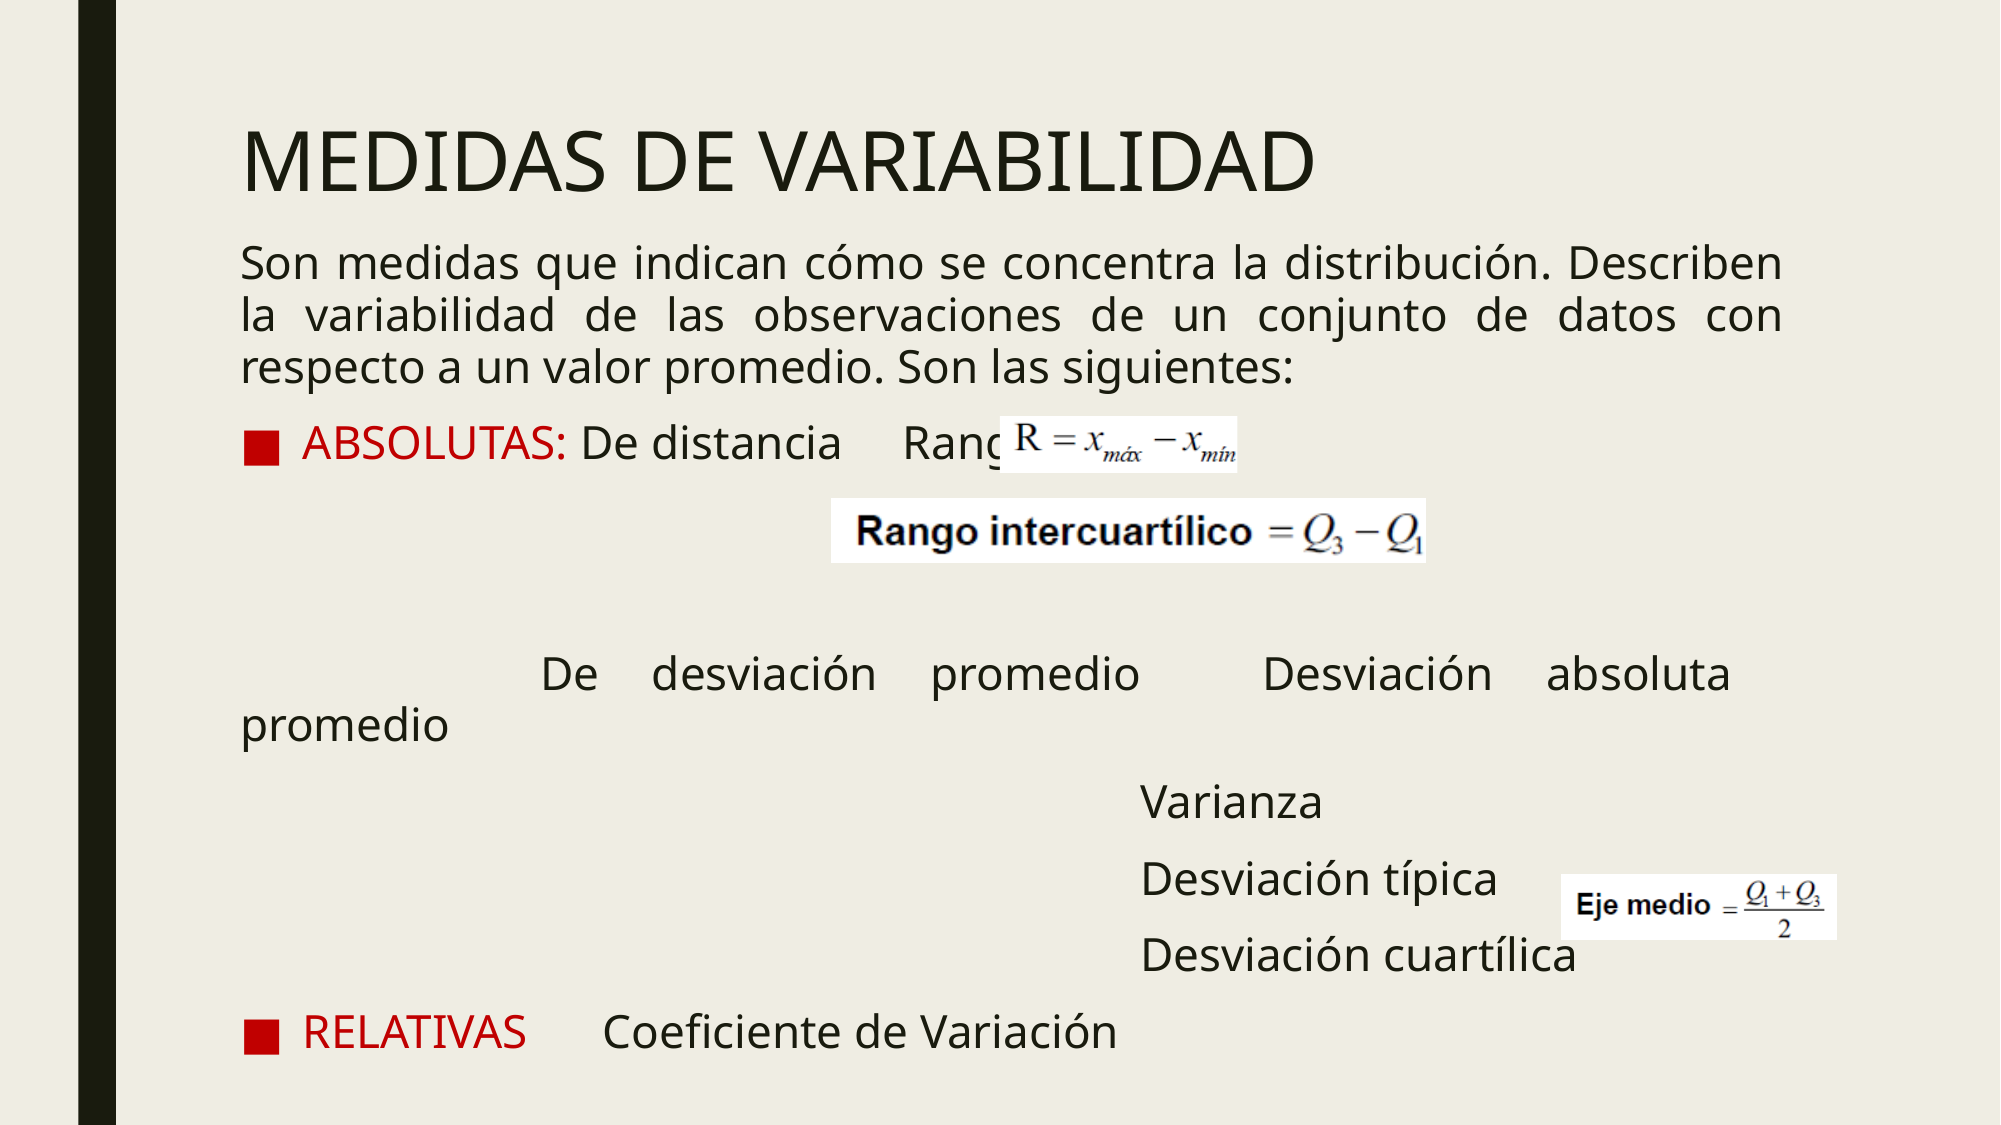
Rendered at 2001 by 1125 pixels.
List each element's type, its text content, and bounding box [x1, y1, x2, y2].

picture [999, 416, 1238, 473]
picture [831, 498, 1426, 563]
picture [1561, 874, 1837, 940]
list Son medidas que indican cómo se concentra la distribución. Describen la variabilidad de las observaciones de un conjunto de datos con respecto a un valor promedio. Son las siguientes: ABSOLUTAS: De distancia Rango De desviación promedio Desviación absoluta promedio Varianza Desviación típica Desviación cuartílica RELATIVAS Coeficiente de Variación [225, 231, 1800, 963]
title MEDIDAS DE VARIABILIDAD [225, 112, 1800, 219]
